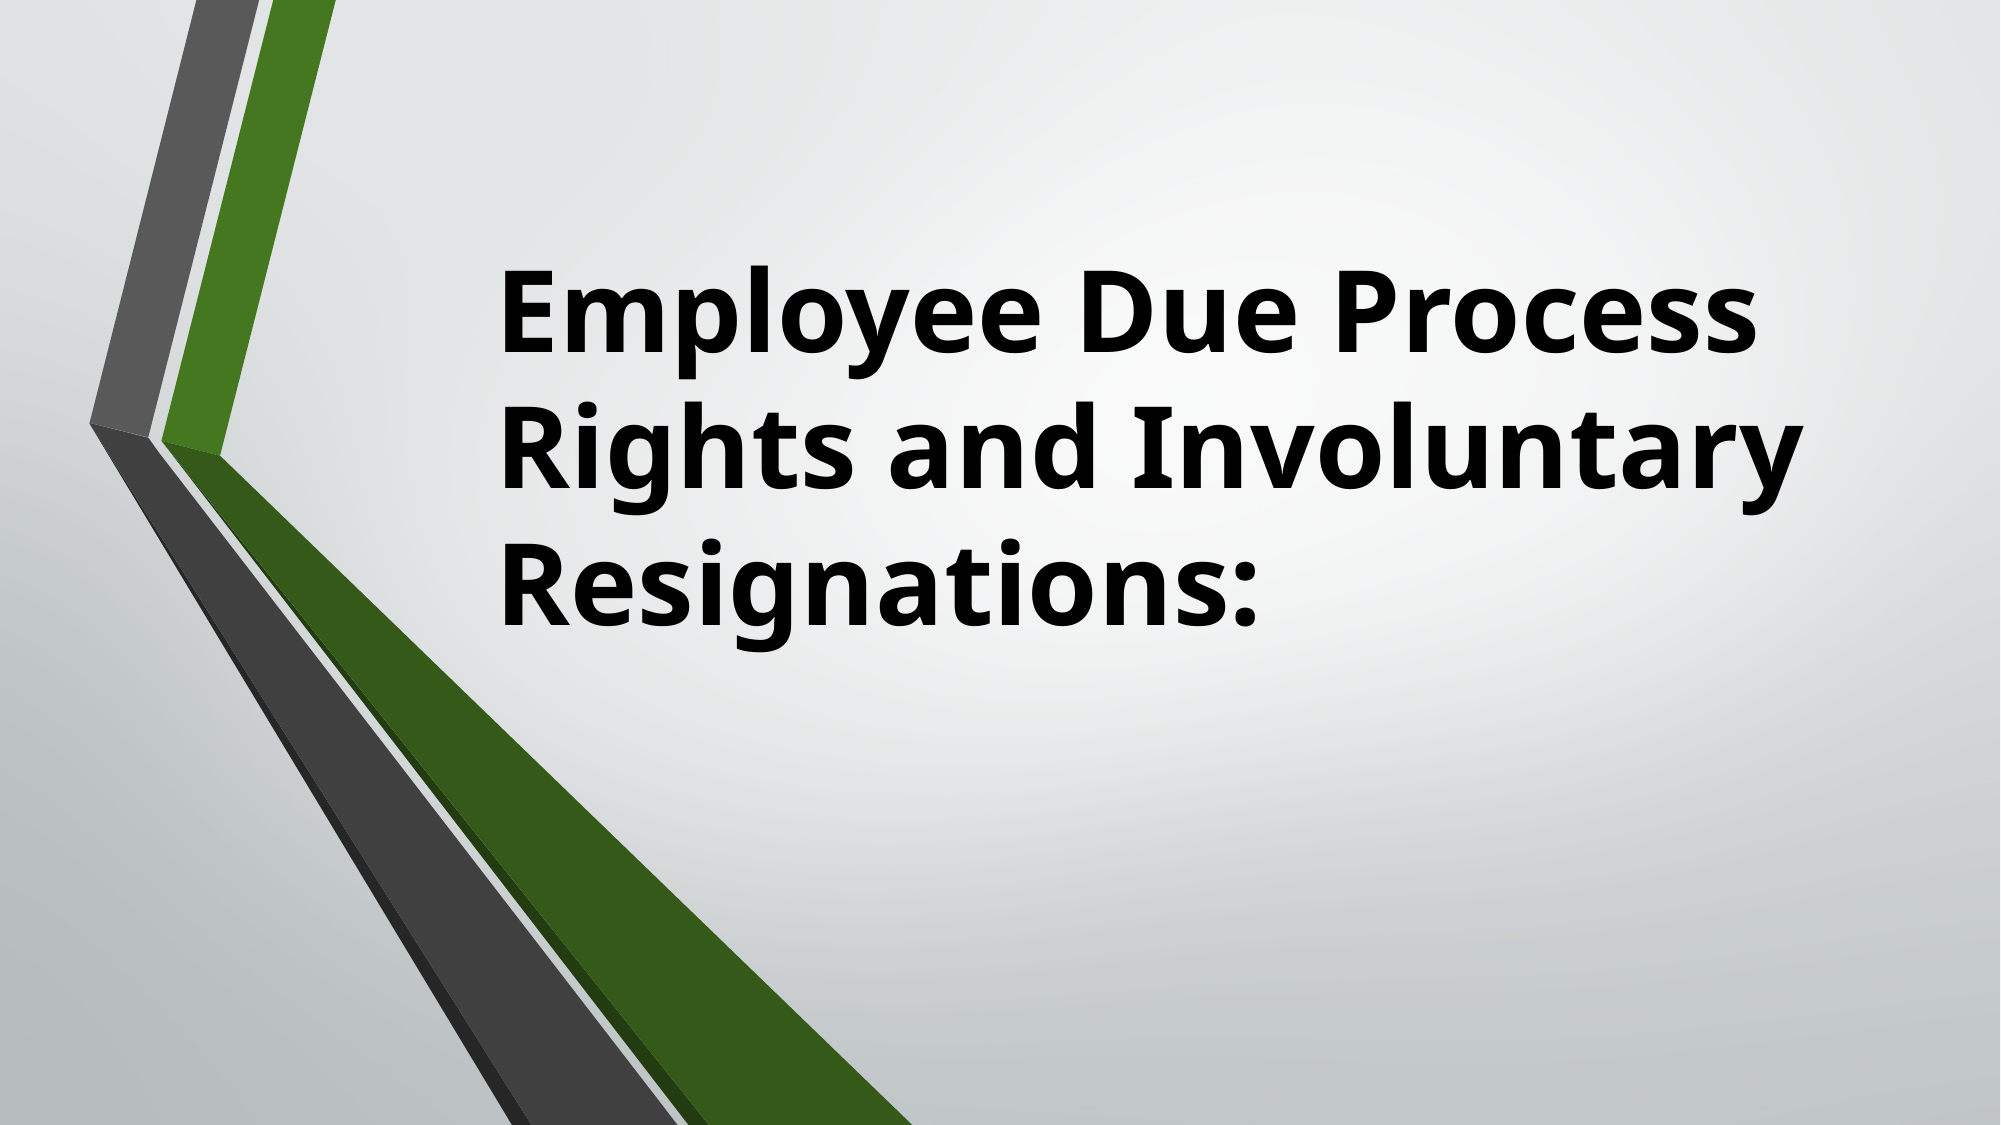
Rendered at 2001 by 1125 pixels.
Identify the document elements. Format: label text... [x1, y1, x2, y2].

title Employee Due Process Rights and Involuntary Resignations: [480, 226, 1887, 656]
